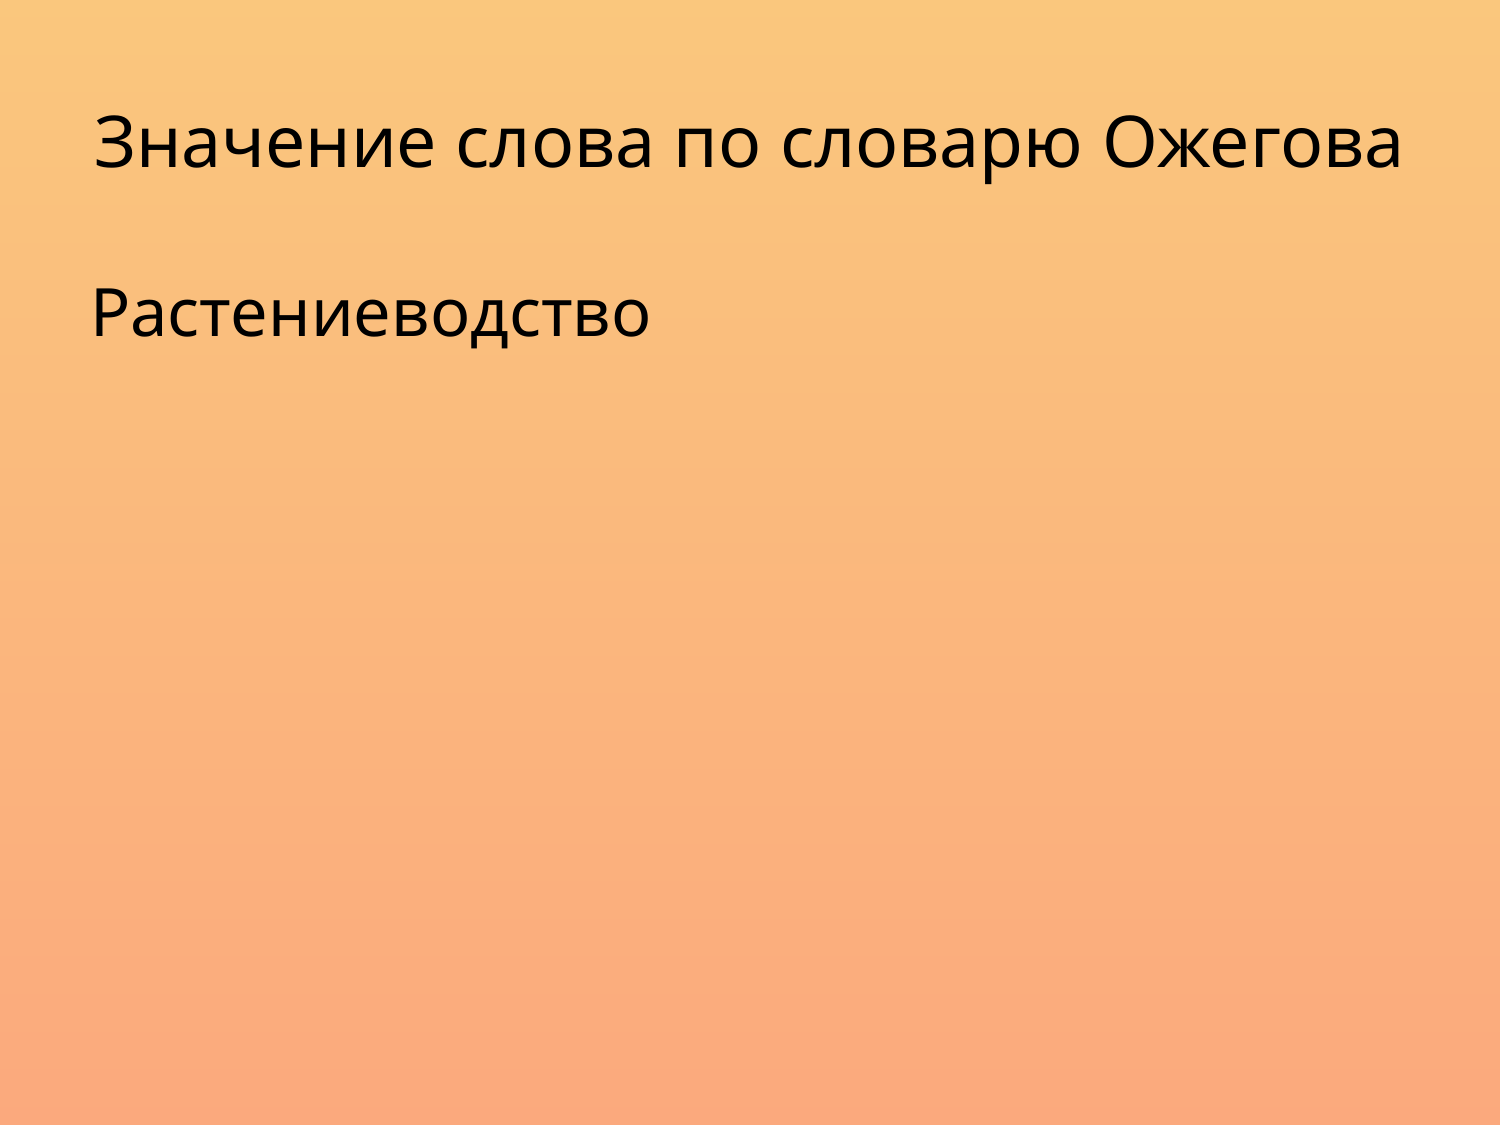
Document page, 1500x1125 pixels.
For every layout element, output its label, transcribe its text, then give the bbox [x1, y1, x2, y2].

list Растениеводство [75, 262, 1425, 1005]
title Значение слова по словарю Ожегова [75, 45, 1425, 233]
